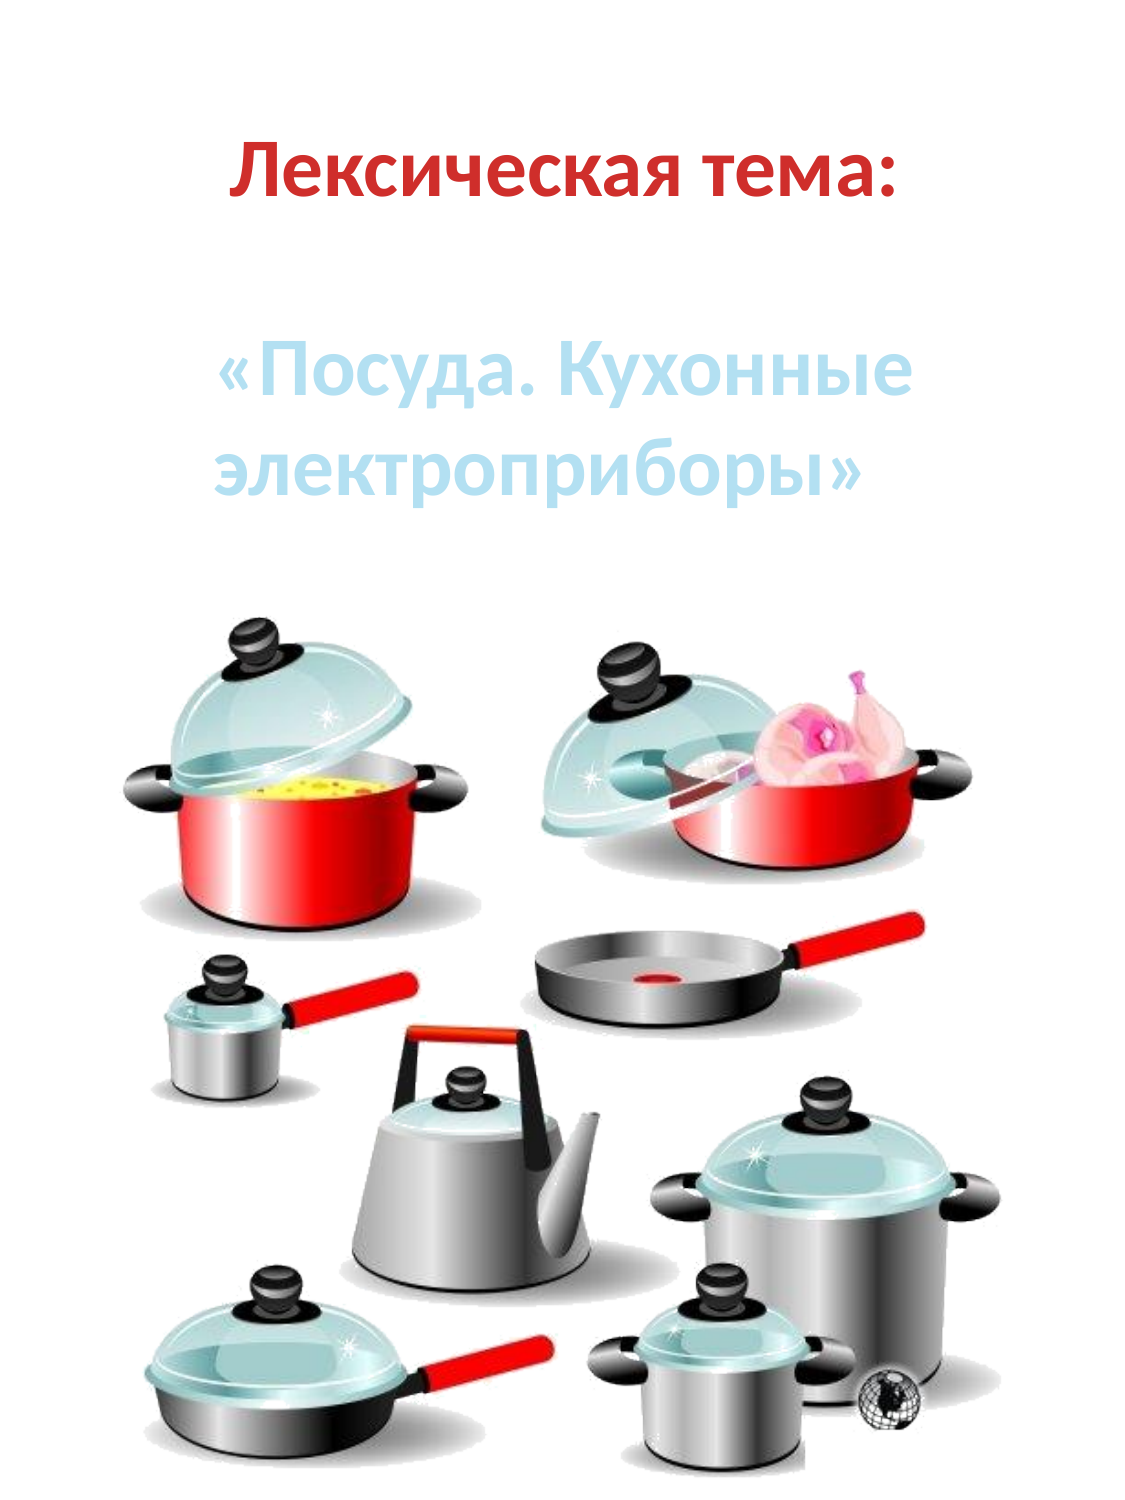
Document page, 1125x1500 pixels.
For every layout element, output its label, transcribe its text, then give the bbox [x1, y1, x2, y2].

picture [105, 585, 1020, 1500]
text_box «Посуда. Кухонные электроприборы» [199, 304, 961, 520]
text_box Лексическая тема: [214, 105, 916, 221]
